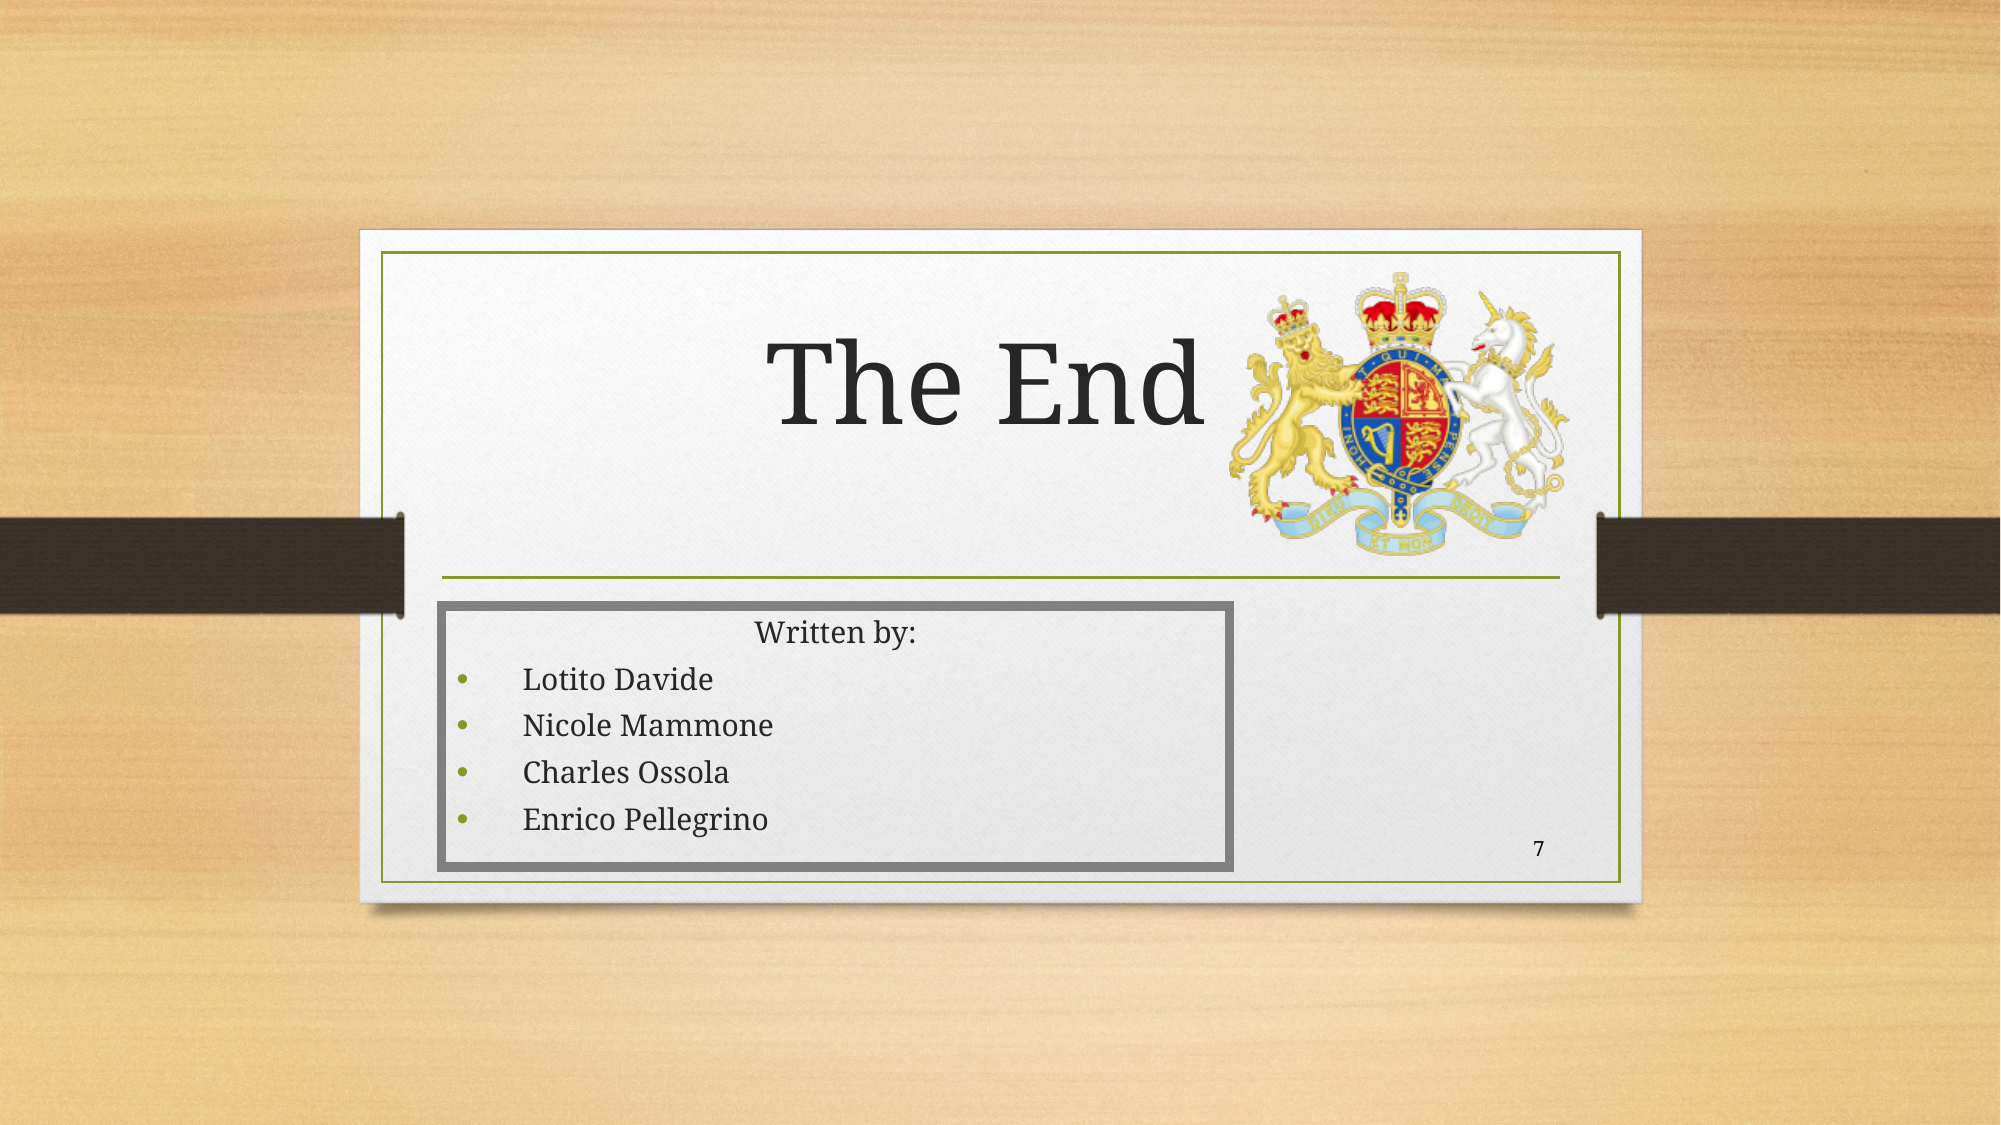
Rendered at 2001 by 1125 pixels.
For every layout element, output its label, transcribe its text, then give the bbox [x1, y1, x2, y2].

title The End [441, 306, 1229, 455]
picture [0, 0, 2001, 1125]
text_box Written by: Lotito Davide Nicole Mammone Charles Ossola Enrico Pellegrino [441, 605, 1230, 867]
slide_number 7 [1469, 826, 1560, 873]
